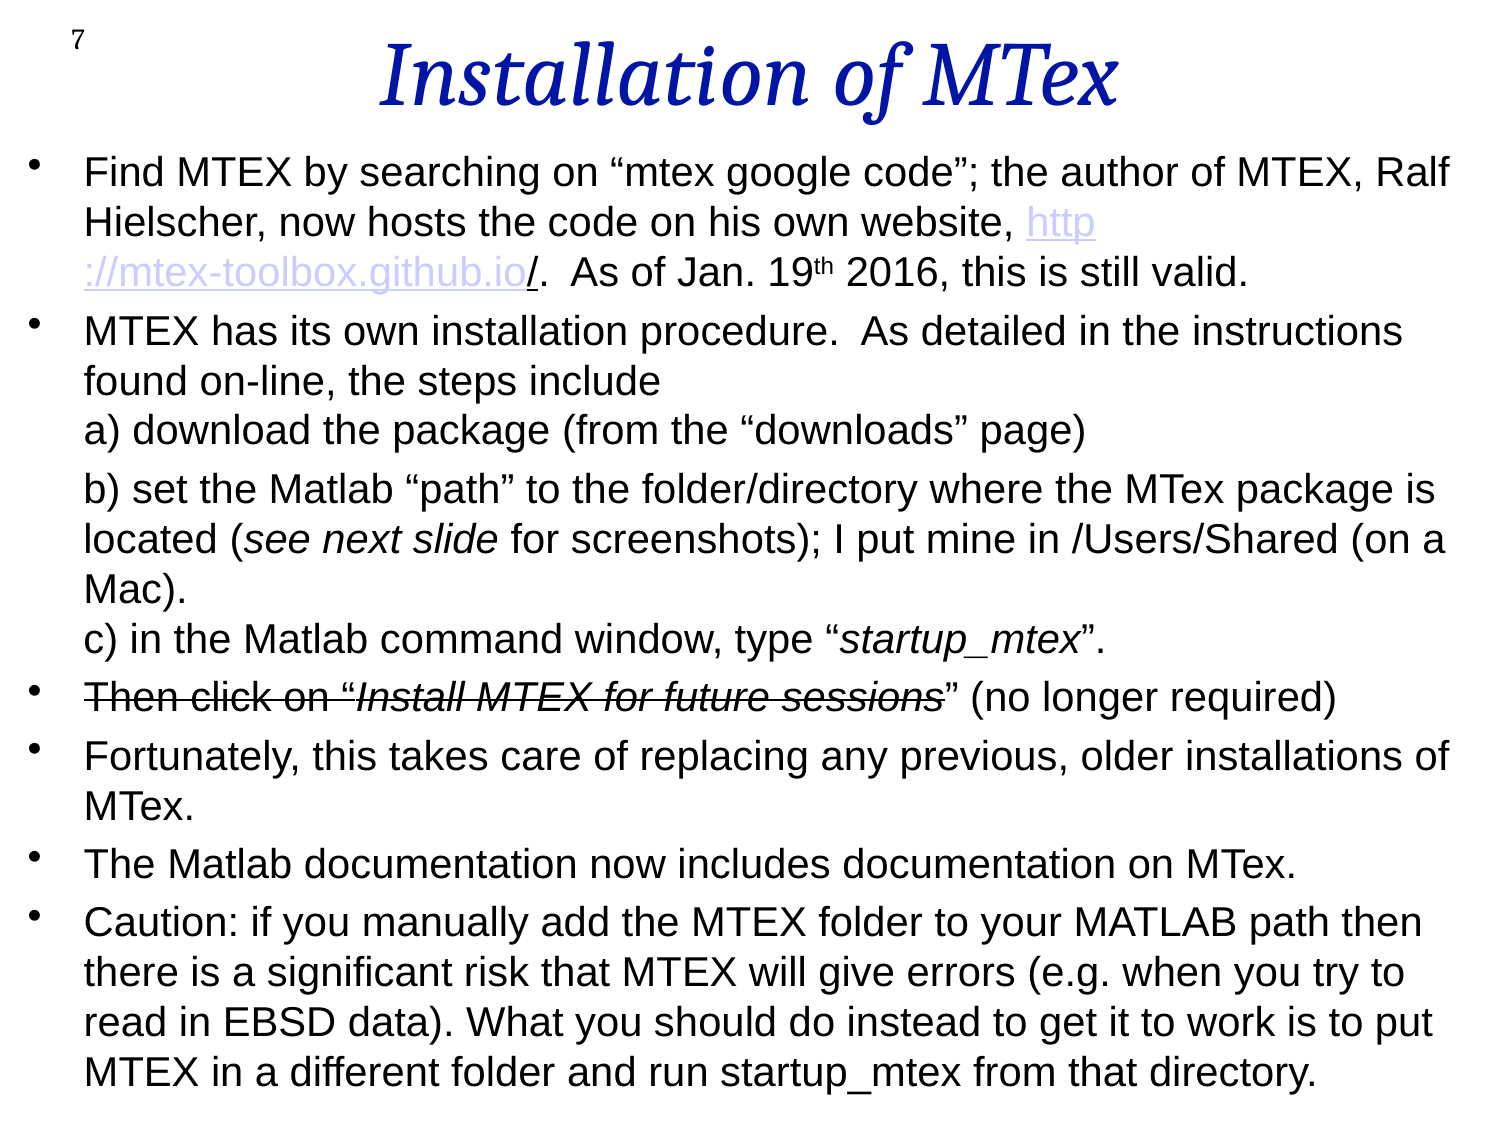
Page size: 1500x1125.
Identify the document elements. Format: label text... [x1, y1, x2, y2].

title Installation of MTex [112, 0, 1388, 137]
list Find MTEX by searching on “mtex google code”; the author of MTEX, Ralf Hielscher, now hosts the code on his own website, http://mtex-toolbox.github.io/. As of Jan. 19th 2016, this is still valid. MTEX has its own installation procedure. As detailed in the instructions found on-line, the steps include a) download the package (from the “downloads” page) b) set the Matlab “path” to the folder/directory where the MTex package is located (see next slide for screenshots); I put mine in /Users/Shared (on a Mac). c) in the Matlab command window, type “startup_mtex”. Then click on “Install MTEX for future sessions” (no longer required) Fortunately, this takes care of replacing any previous, older installations of MTex. The Matlab documentation now includes documentation on MTex. Caution: if you manually add the MTEX folder to your MATLAB path then there is a significant risk that MTEX will give errors (e.g. when you try to read in EBSD data). What you should do instead to get it to work is to put MTEX in a different folder and run startup_mtex from that directory. [12, 137, 1476, 1113]
slide_number 7 [12, 12, 101, 63]
